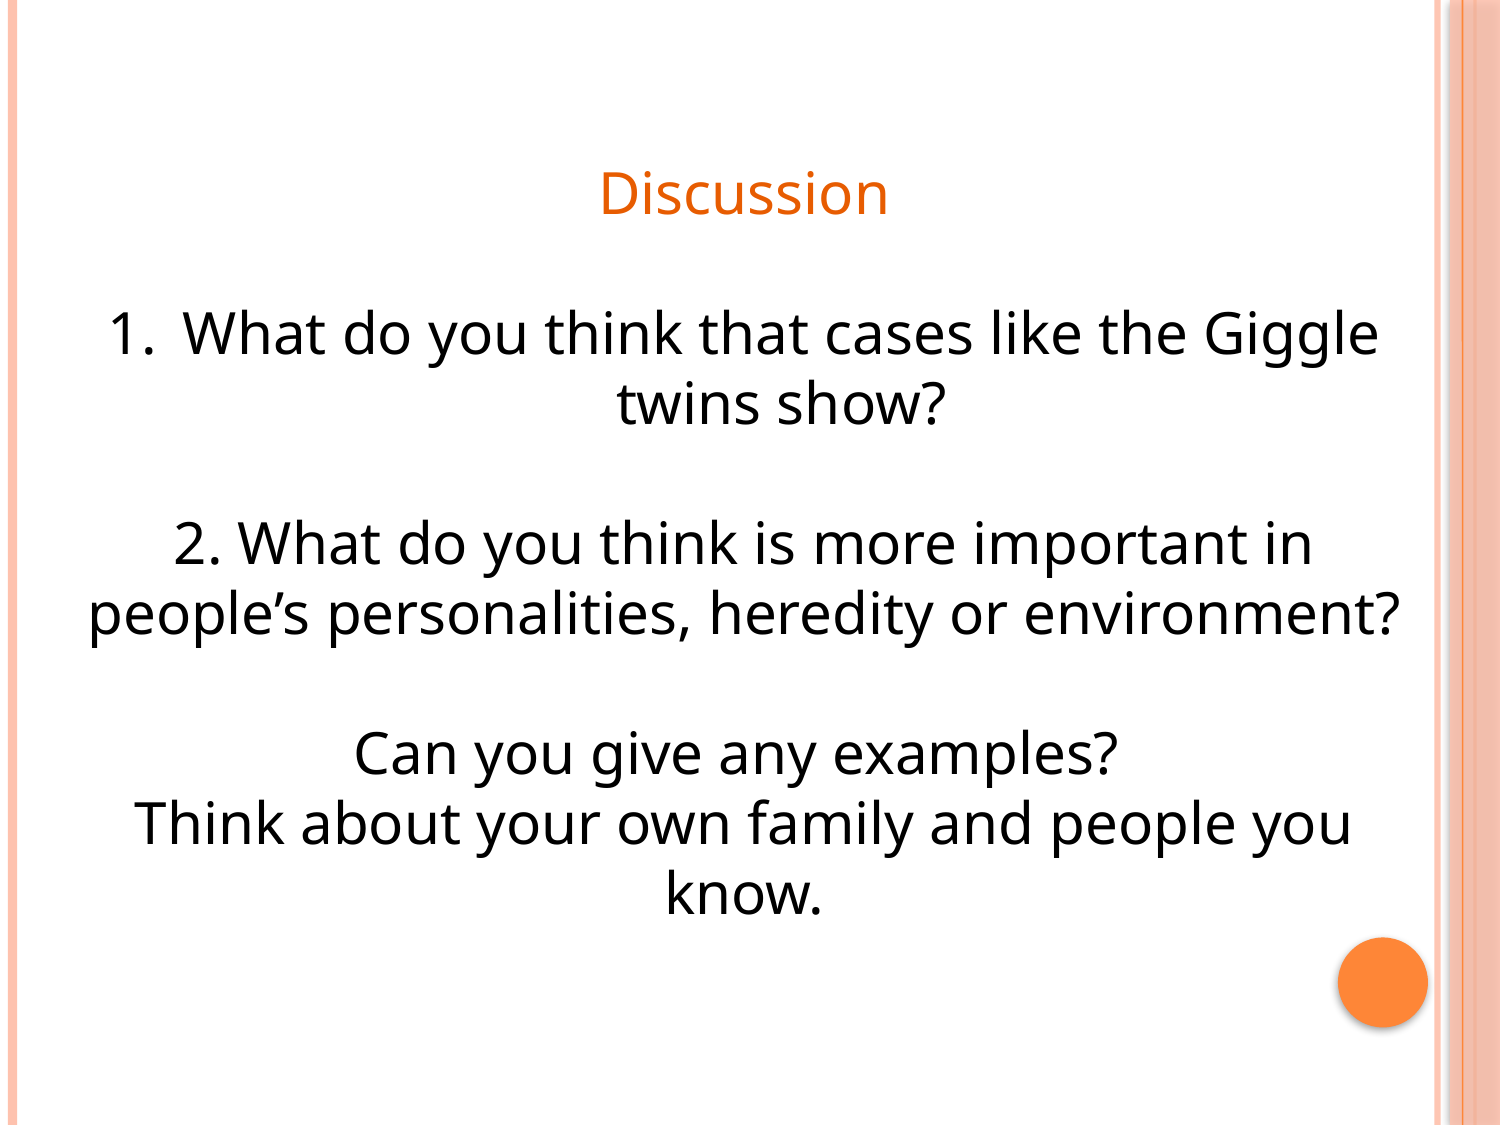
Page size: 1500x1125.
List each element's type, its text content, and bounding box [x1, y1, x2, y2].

text_box Discussion What do you think that cases like the Giggle twins show? 2. What do you think is more important in people’s personalities, heredity or environment? Can you give any examples? Think about your own family and people you know. [64, 149, 1424, 934]
